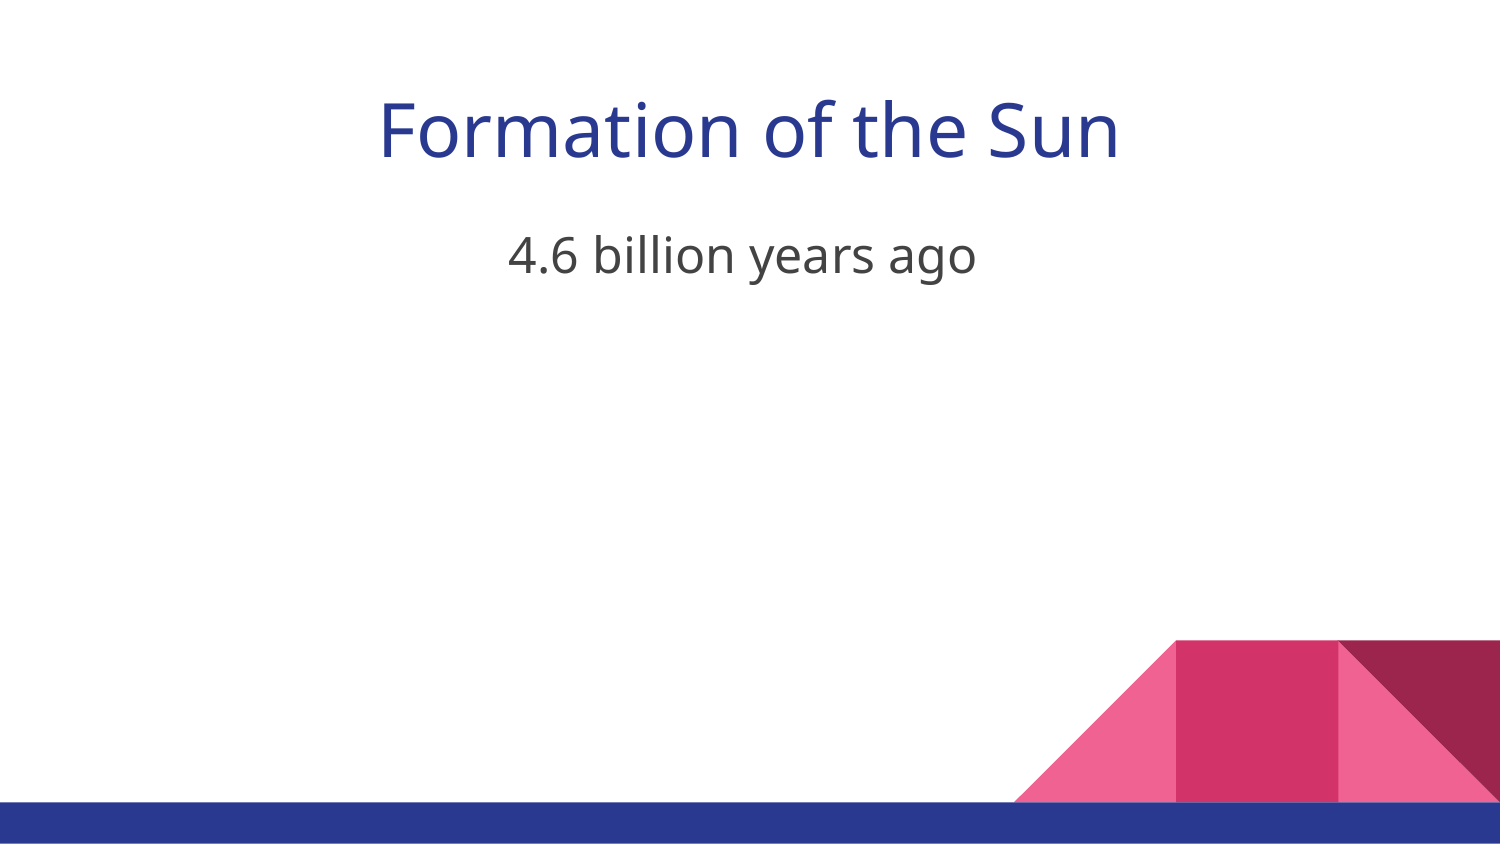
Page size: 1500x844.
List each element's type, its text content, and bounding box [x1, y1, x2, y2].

list 4.6 billion years ago [51, 199, 1449, 748]
title Formation of the Sun [51, 67, 1449, 167]
